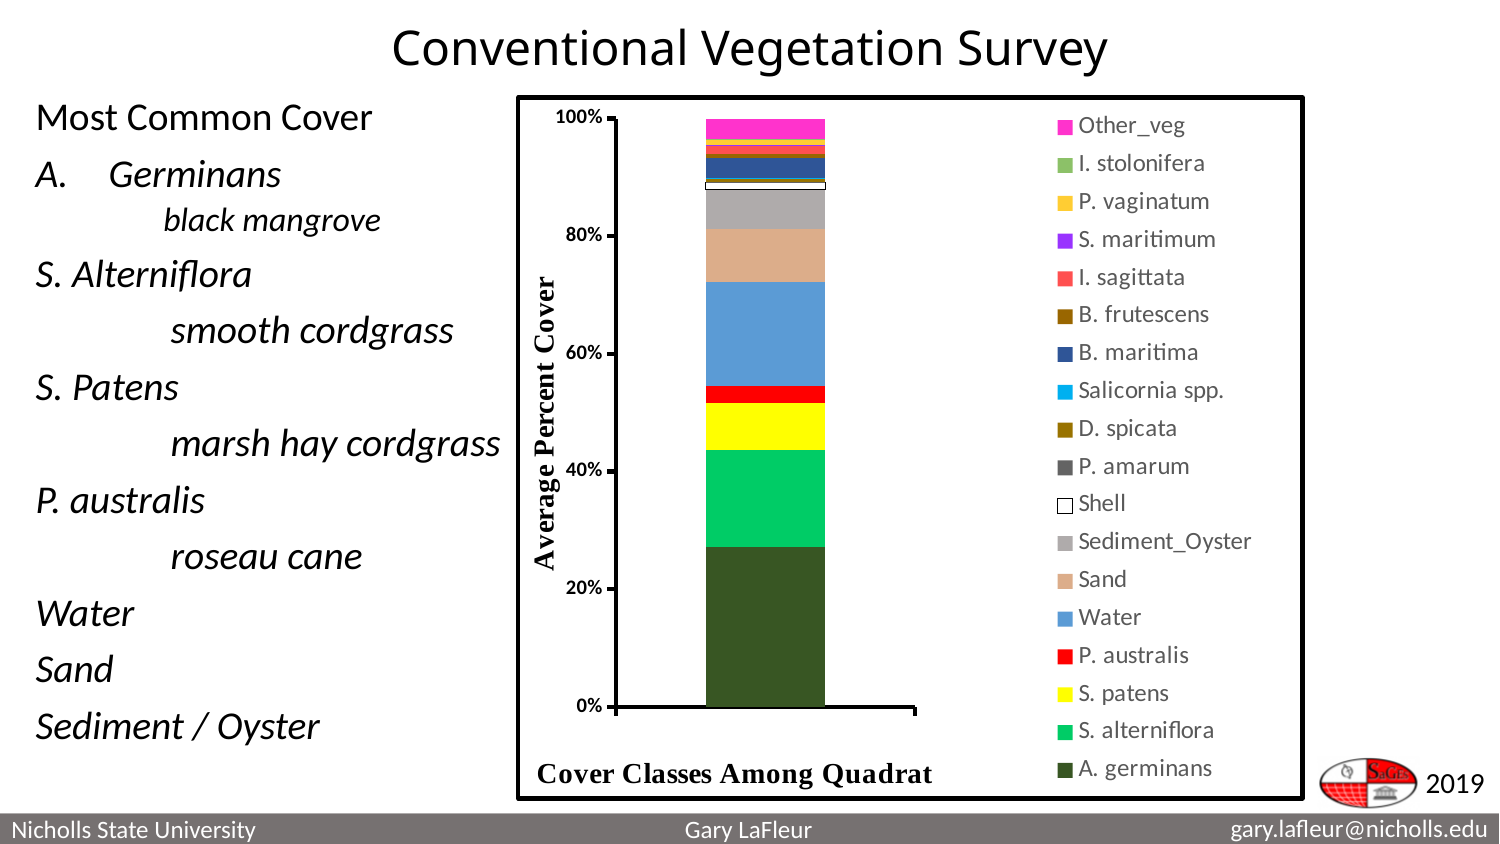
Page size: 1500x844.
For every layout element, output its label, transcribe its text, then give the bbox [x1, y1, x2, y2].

picture [1317, 756, 1420, 810]
title Conventional Vegetation Survey [103, 9, 1397, 90]
chart [516, 95, 1305, 801]
text_box 2019 [1420, 757, 1500, 807]
list Most Common Cover Germinans black mangrove S. Alterniflora smooth cordgrass S. Patens marsh hay cordgrass P. australis roseau cane Water Sand Sediment / Oyster [24, 91, 523, 764]
